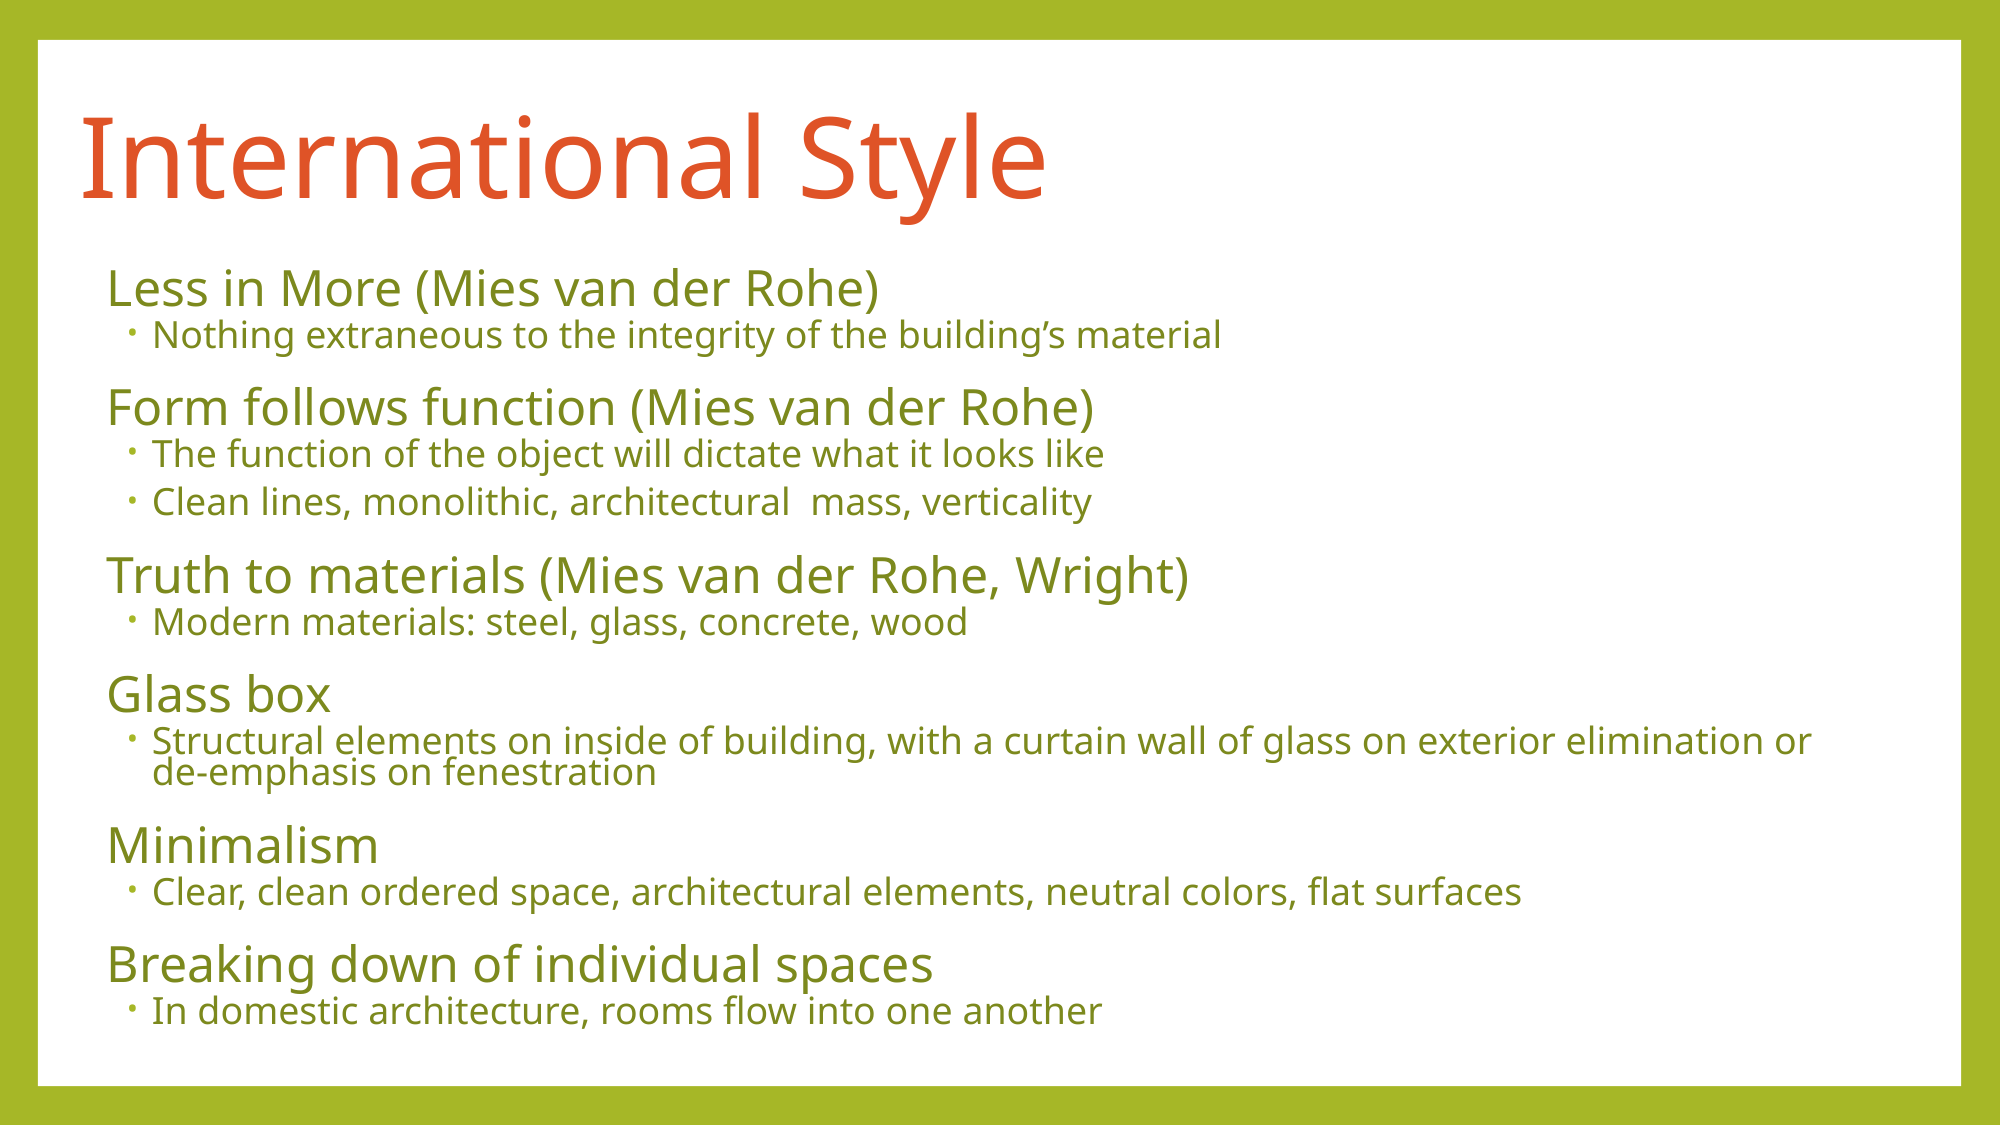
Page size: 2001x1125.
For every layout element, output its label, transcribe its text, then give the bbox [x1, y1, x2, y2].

title International Style [79, 43, 1730, 265]
list Less in More (Mies van der Rohe) Nothing extraneous to the integrity of the building’s material Form follows function (Mies van der Rohe) The function of the object will dictate what it looks like Clean lines, monolithic, architectural mass, verticality Truth to materials (Mies van der Rohe, Wright) Modern materials: steel, glass, concrete, wood Glass box Structural elements on inside of building, with a curtain wall of glass on exterior elimination or de-emphasis on fenestration Minimalism Clear, clean ordered space, architectural elements, neutral colors, flat surfaces Breaking down of individual spaces In domestic architecture, rooms flow into one another [79, 265, 1888, 1040]
